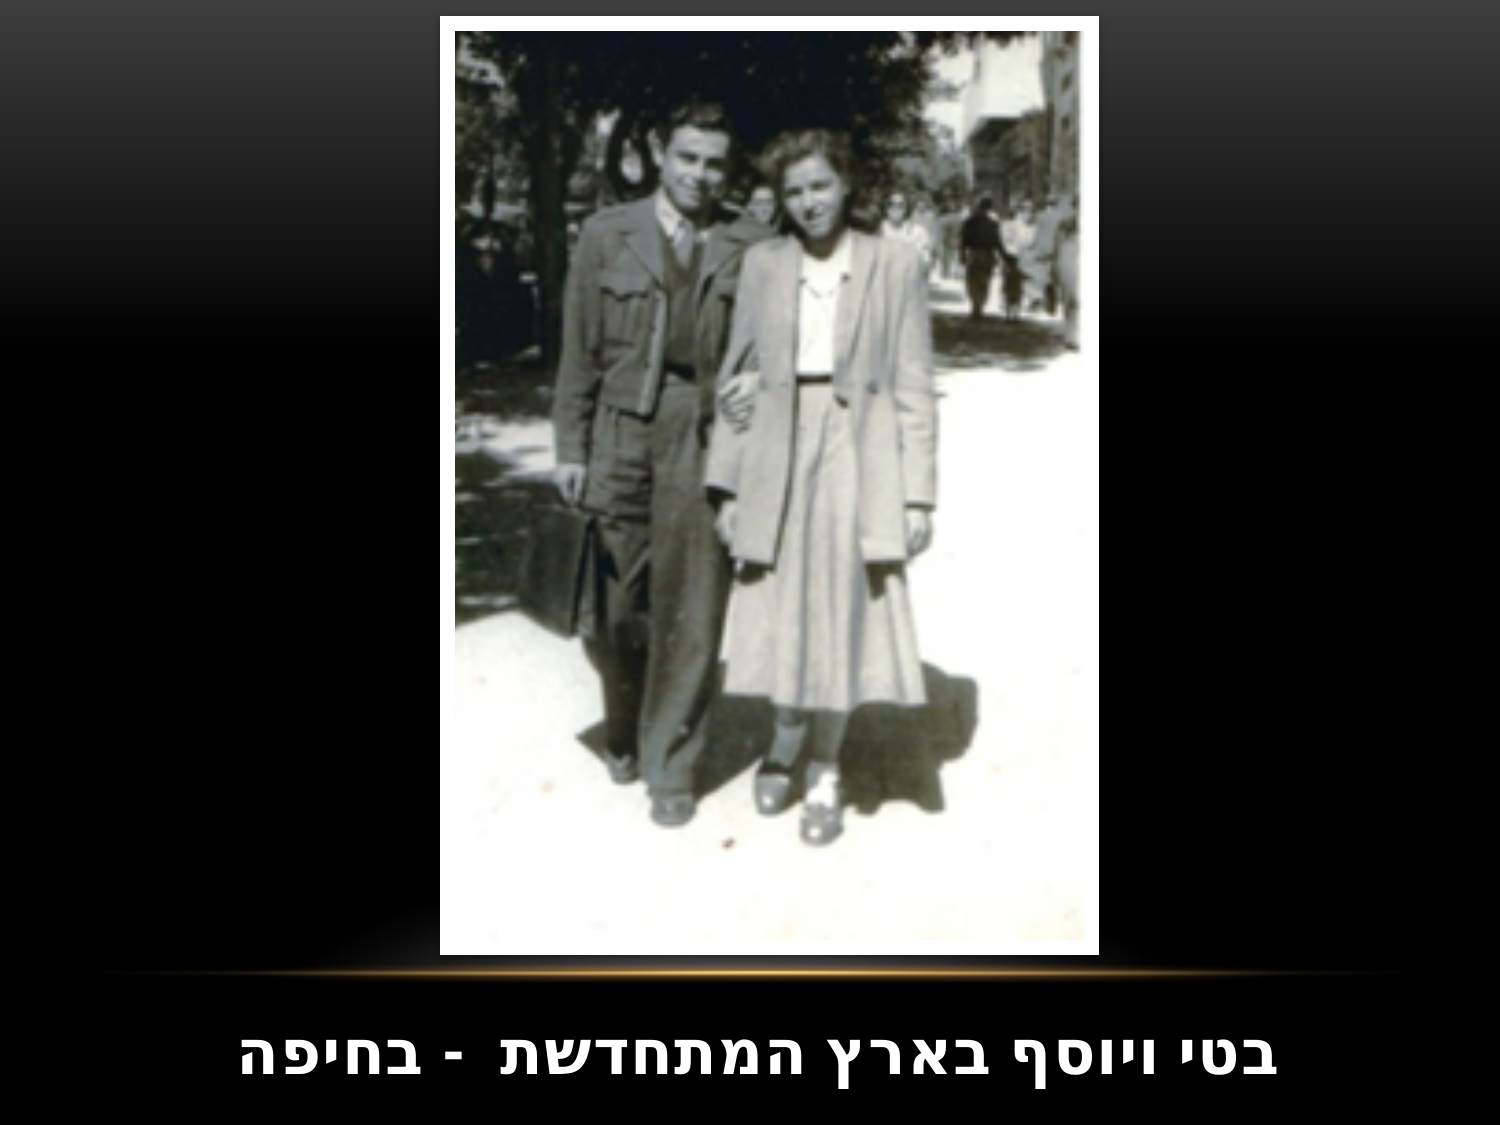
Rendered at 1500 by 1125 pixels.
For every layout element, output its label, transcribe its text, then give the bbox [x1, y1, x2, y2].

title בטי ויוסף בארץ המתחדשת - בחיפה [29, 881, 1471, 1095]
picture [0, 0, 1500, 1125]
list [454, 30, 1085, 941]
